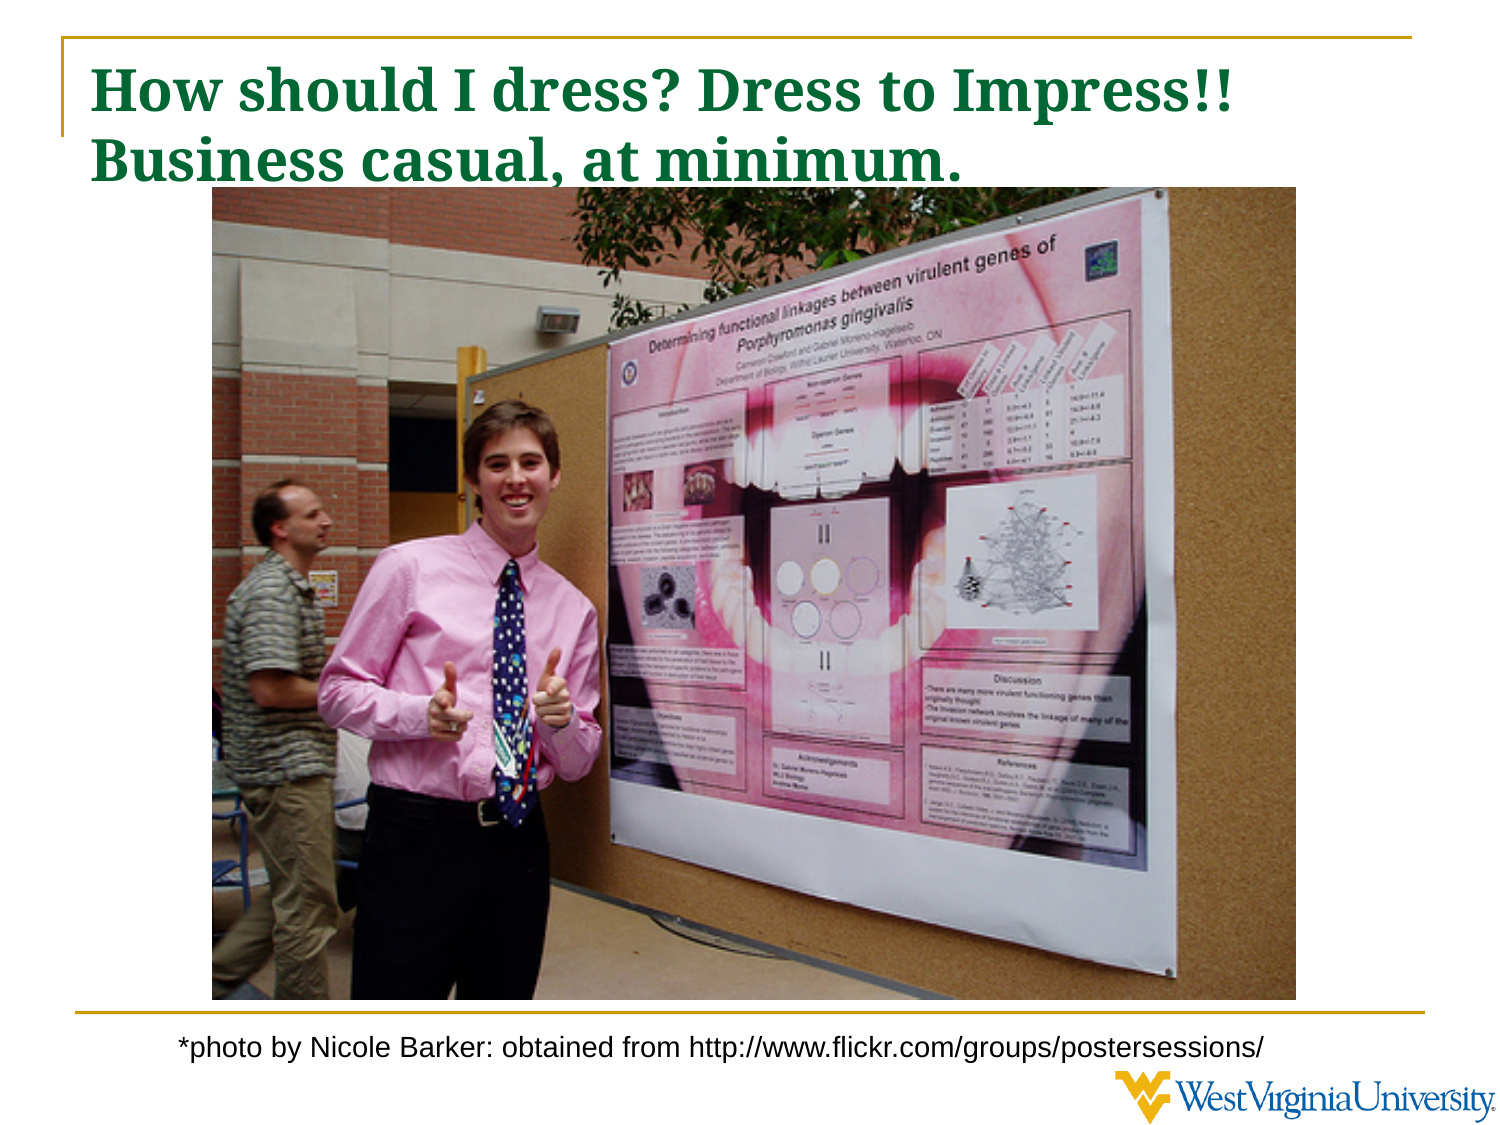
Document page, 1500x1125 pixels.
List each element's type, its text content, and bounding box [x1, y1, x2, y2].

picture [212, 187, 1297, 1001]
picture [1112, 1066, 1500, 1125]
title How should I dress? Dress to Impress!! Business casual, at minimum. [74, 45, 1426, 233]
text_box *photo by Nicole Barker: obtained from http://www.flickr.com/groups/postersessions/ [163, 1024, 1281, 1072]
